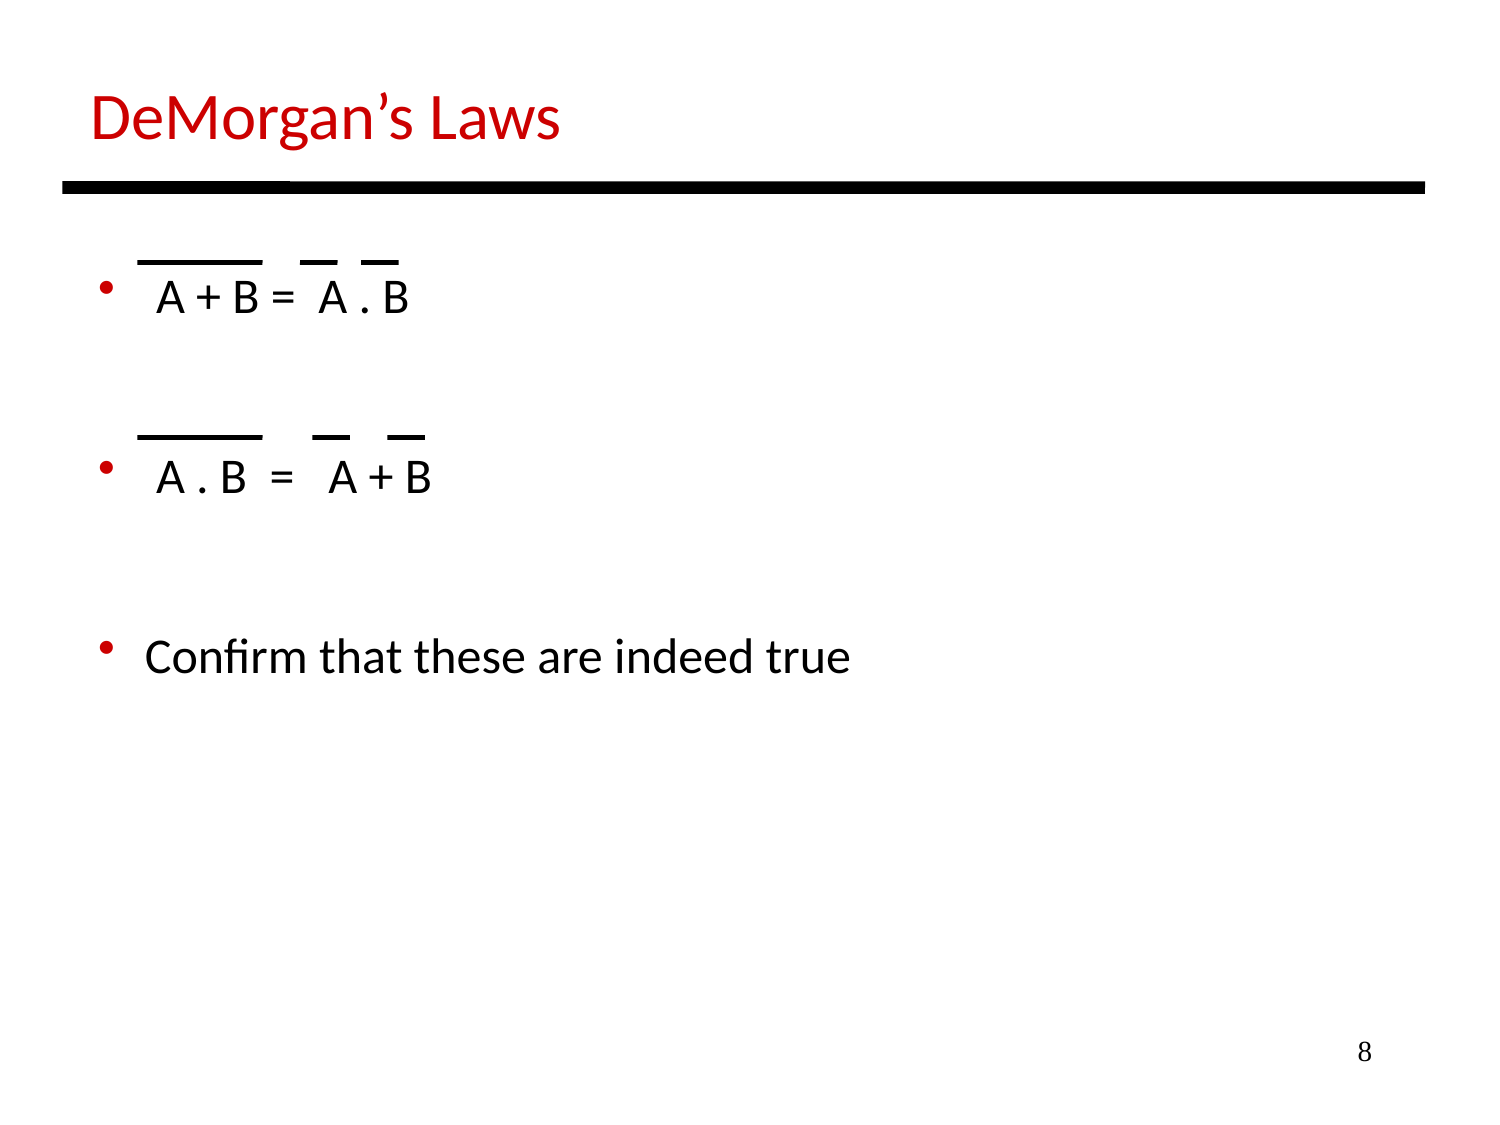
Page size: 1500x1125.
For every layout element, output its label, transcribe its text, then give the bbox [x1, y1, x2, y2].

text_box A + B = A . B A . B = A + B Confirm that these are indeed true [83, 256, 867, 692]
slide_number 8 [1074, 1025, 1388, 1100]
text_box DeMorgan’s Laws [75, 65, 578, 160]
